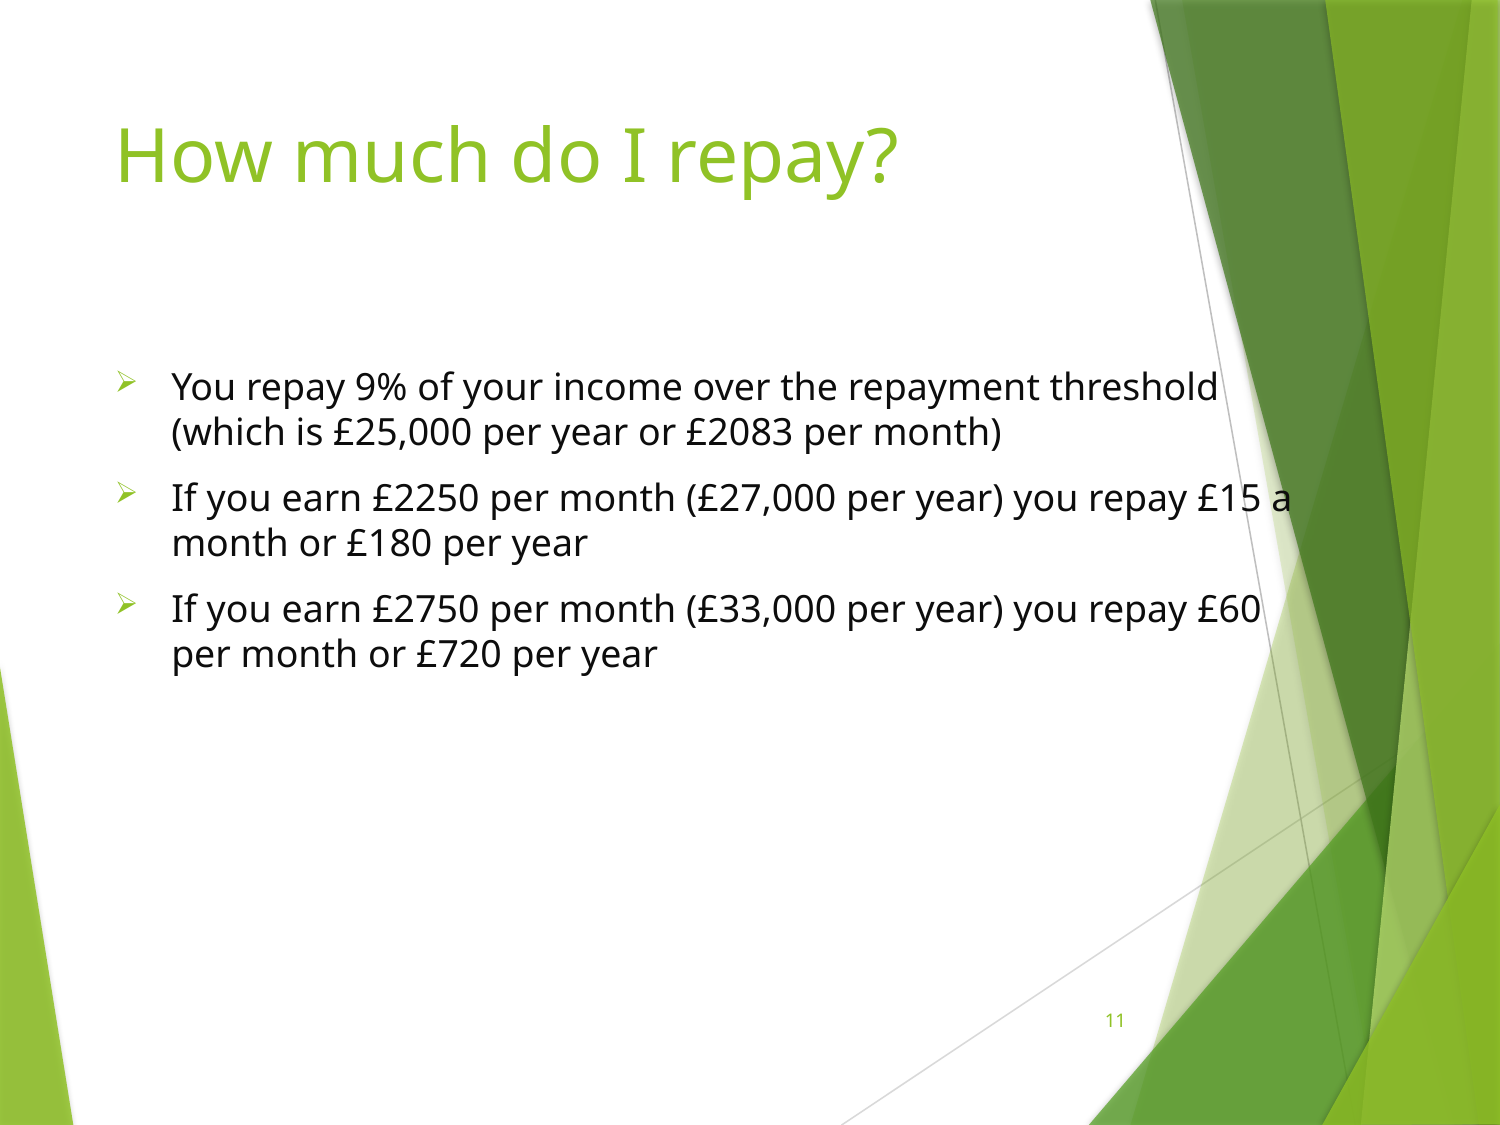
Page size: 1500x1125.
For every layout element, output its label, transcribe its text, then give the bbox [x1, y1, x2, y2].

title How much do I repay? [99, 99, 1142, 317]
slide_number 11 [1057, 991, 1142, 1051]
list You repay 9% of your income over the repayment threshold (which is £25,000 per year or £2083 per month) If you earn £2250 per month (£27,000 per year) you repay £15 a month or £180 per year If you earn £2750 per month (£33,000 per year) you repay £60 per month or £720 per year [99, 355, 1332, 993]
